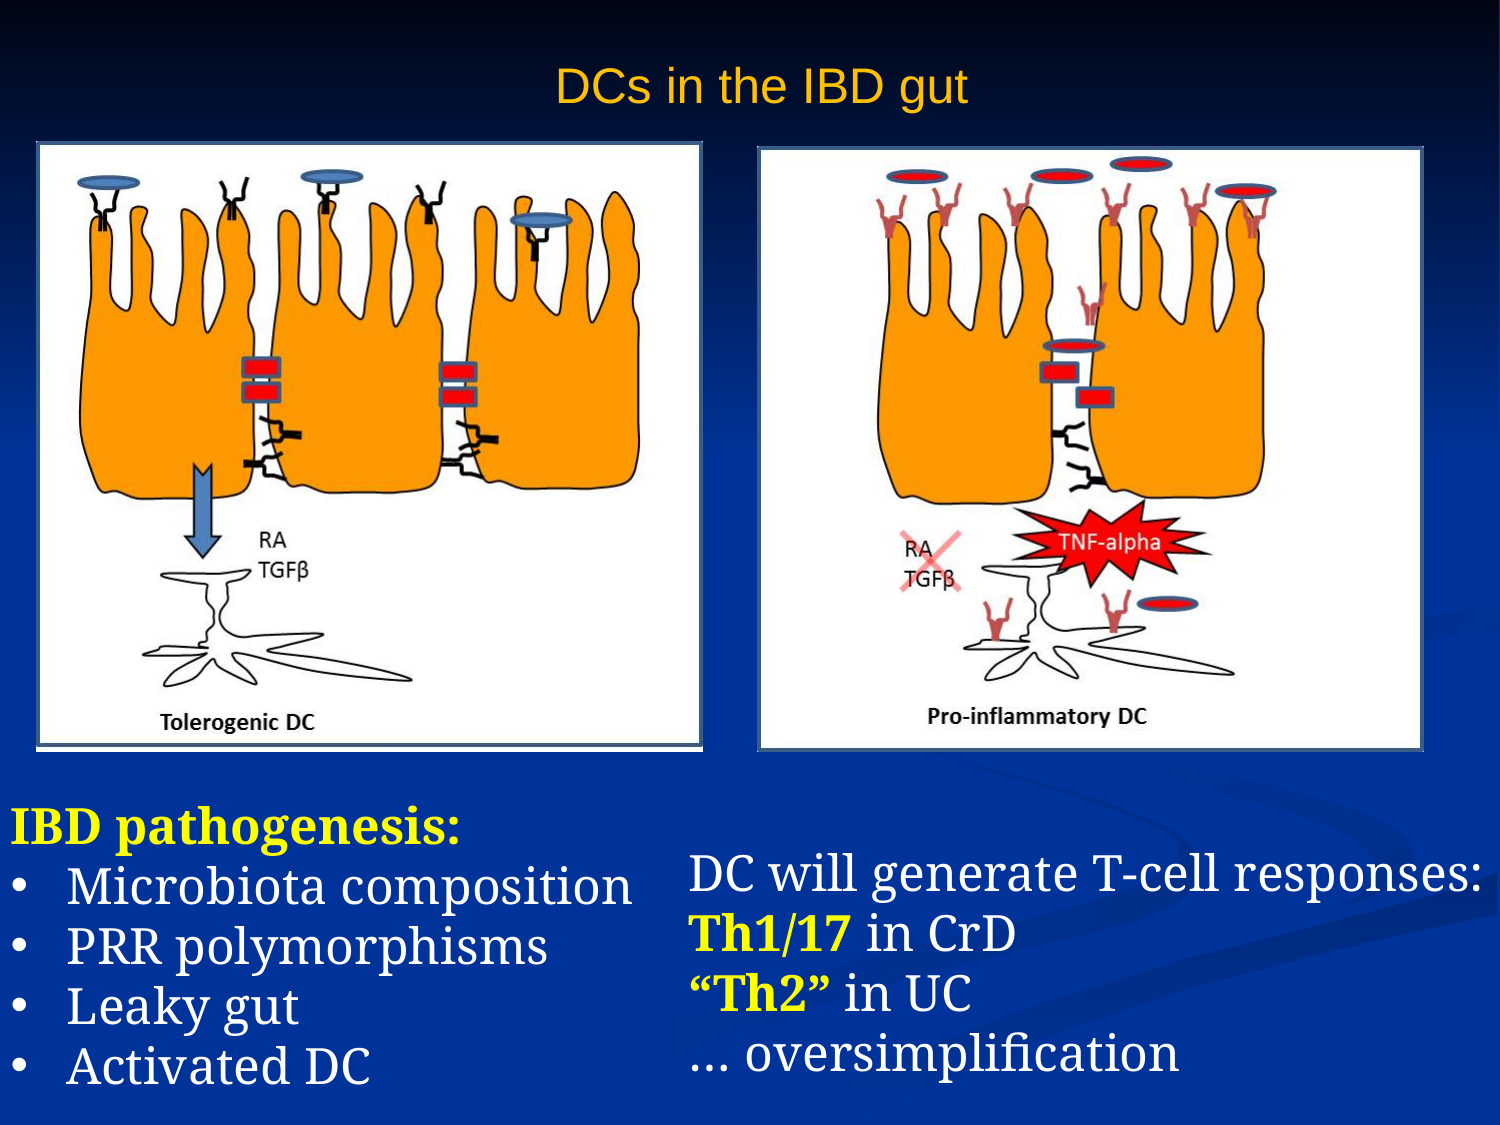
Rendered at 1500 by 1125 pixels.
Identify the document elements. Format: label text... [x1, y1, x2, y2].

text_box DCs in the IBD gut [88, 7, 1436, 114]
picture [36, 141, 703, 752]
text_box IBD pathogenesis: Microbiota composition PRR polymorphisms Leaky gut Activated DC [0, 786, 649, 1102]
picture [757, 146, 1424, 752]
text_box DC will generate T-cell responses: Th1/17 in CrD “Th2” in UC … oversimplification [673, 834, 1499, 1089]
